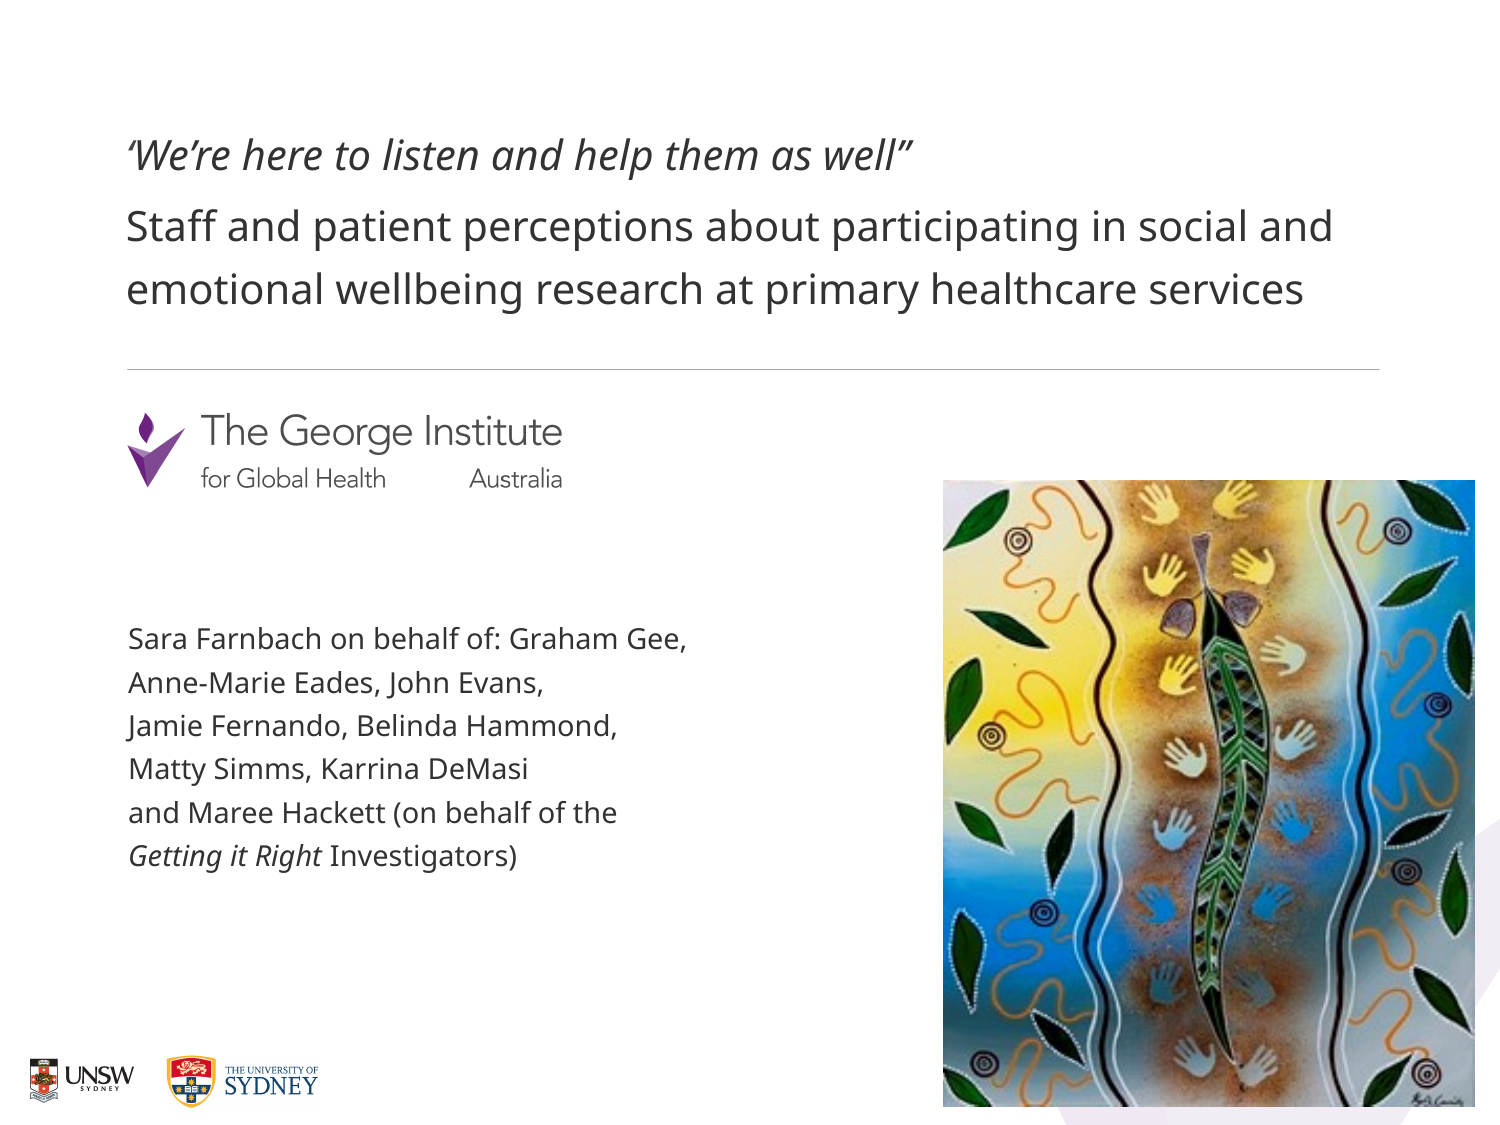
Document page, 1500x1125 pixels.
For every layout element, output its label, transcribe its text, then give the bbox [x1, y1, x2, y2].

picture [0, 0, 1500, 1125]
text_box ‘We’re here to listen and help them as well’’ Staff and patient perceptions about participating in social and emotional wellbeing research at primary healthcare services [111, 112, 1374, 353]
subtitle Sara Farnbach on behalf of: Graham Gee, Anne-Marie Eades, John Evans, Jamie Fernando, Belinda Hammond, Matty Simms, Karrina DeMasi and Maree Hackett (on behalf of the Getting it Right Investigators) [113, 607, 710, 888]
